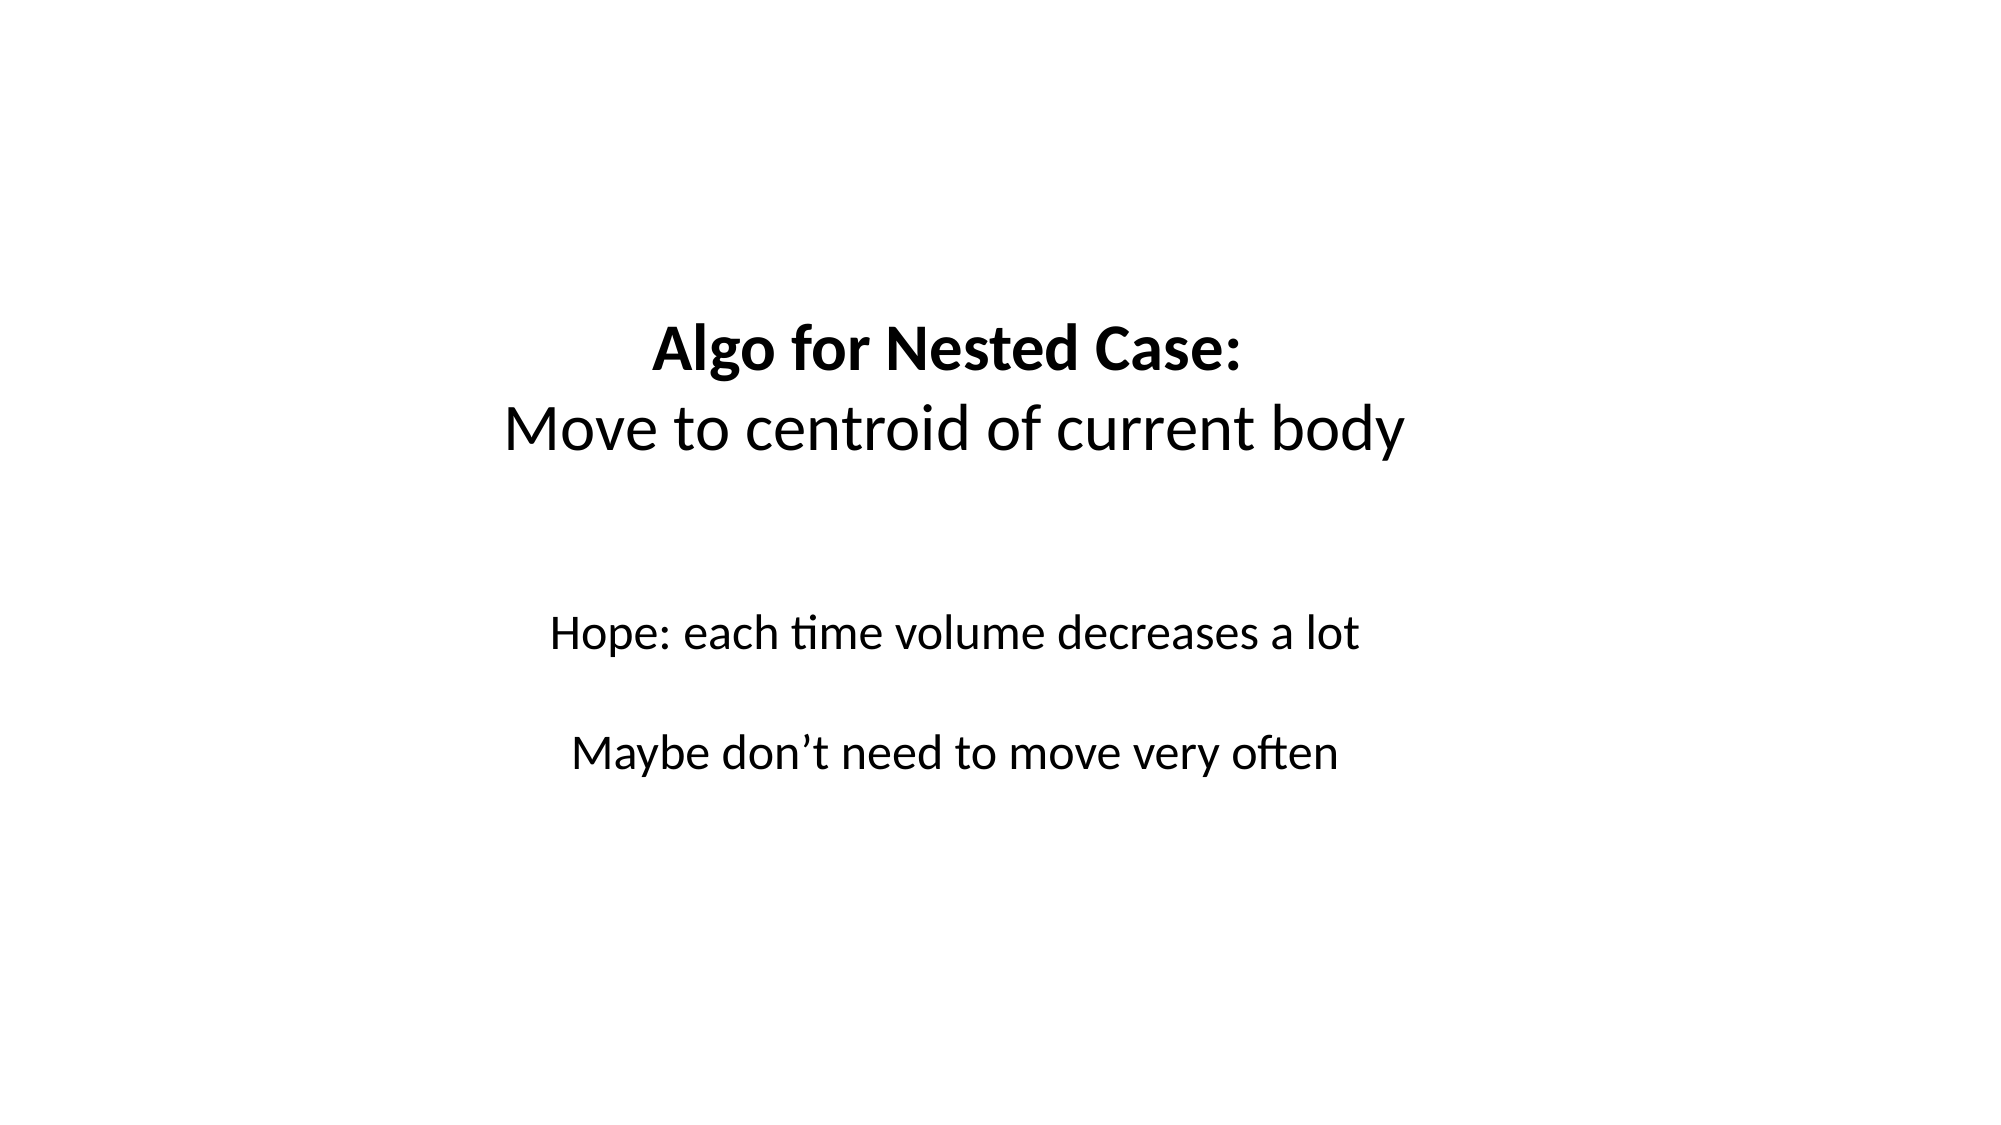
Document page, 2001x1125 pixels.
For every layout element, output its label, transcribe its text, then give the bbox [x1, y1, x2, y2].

text_box Algo for Nested Case: Move to centroid of current body [488, 296, 1422, 471]
text_box Hope: each time volume decreases a lot Maybe don’t need to move very often [534, 591, 1376, 787]
